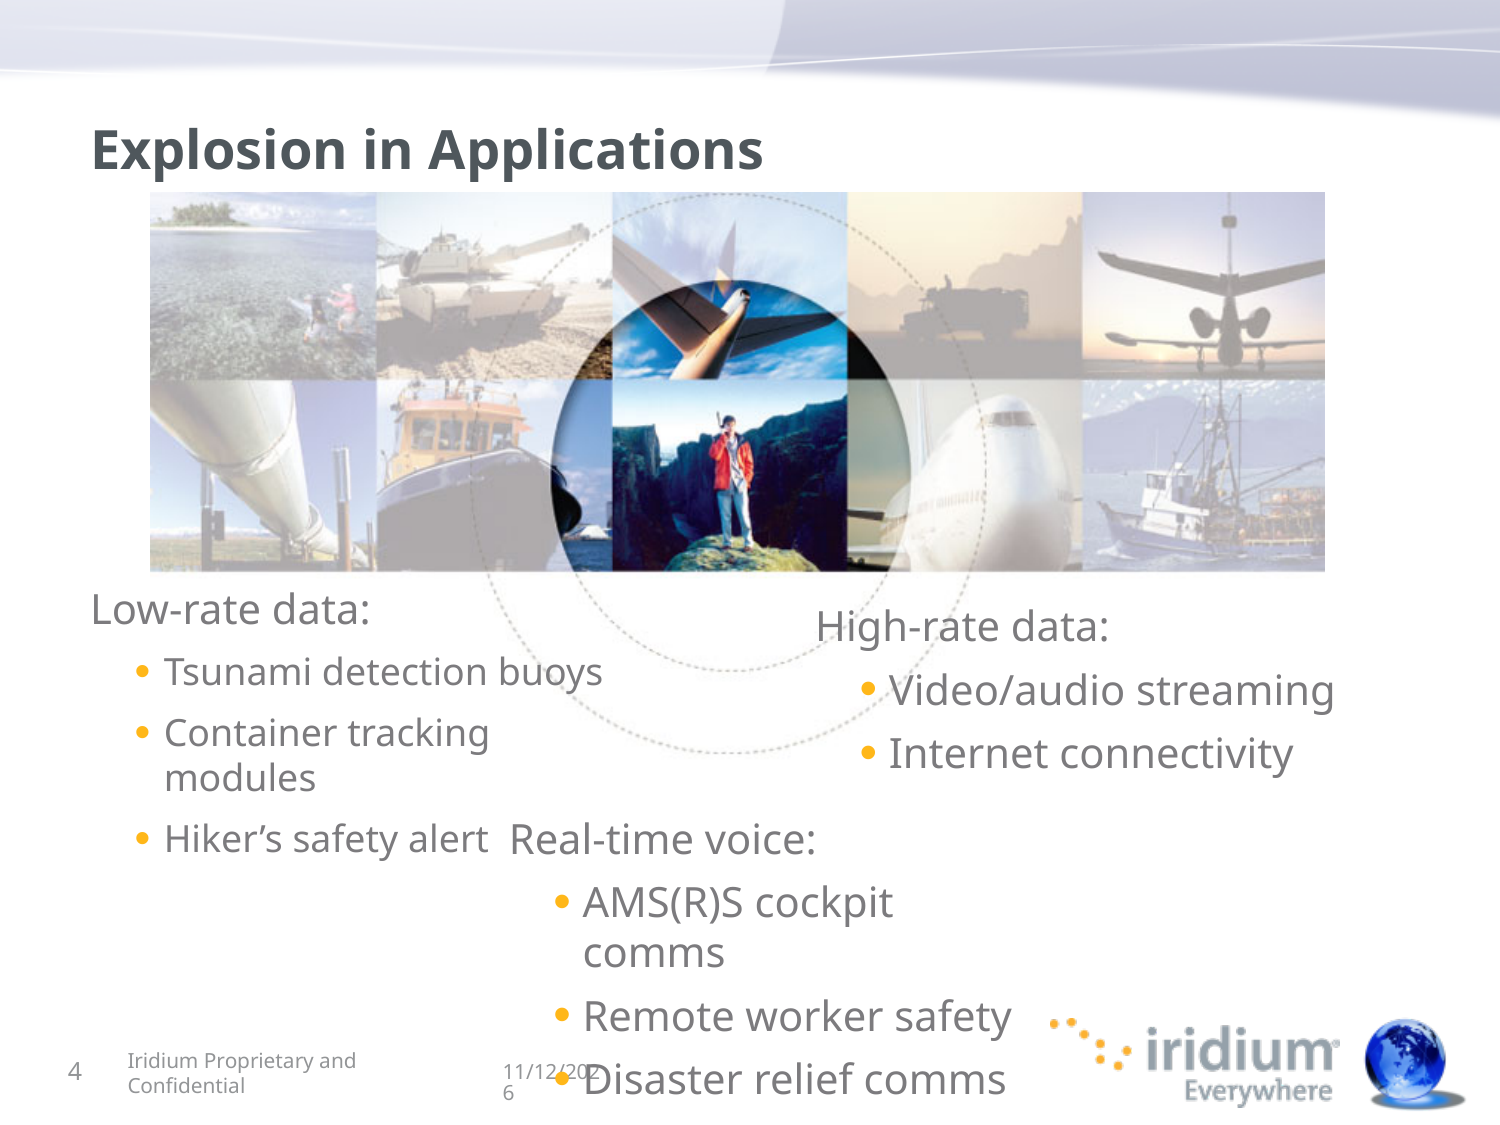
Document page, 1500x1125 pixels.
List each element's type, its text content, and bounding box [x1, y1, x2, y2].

text_box High-rate data: Video/audio streaming Internet connectivity [800, 592, 1363, 806]
slide_number 4 [37, 1042, 113, 1103]
footer Iridium Proprietary and Confidential [113, 1042, 488, 1103]
picture [149, 192, 1326, 772]
picture [1050, 1018, 1340, 1108]
picture [0, 0, 1500, 150]
list Low-rate data: Tsunami detection buoys Container tracking modules Hiker’s safety alert [74, 574, 663, 851]
title Explosion in Applications [74, 44, 1426, 188]
picture [1350, 999, 1485, 1125]
text_box Real-time voice: AMS(R)S cockpit comms Remote worker safety Disaster relief comms [493, 805, 1057, 1043]
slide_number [488, 1042, 625, 1103]
